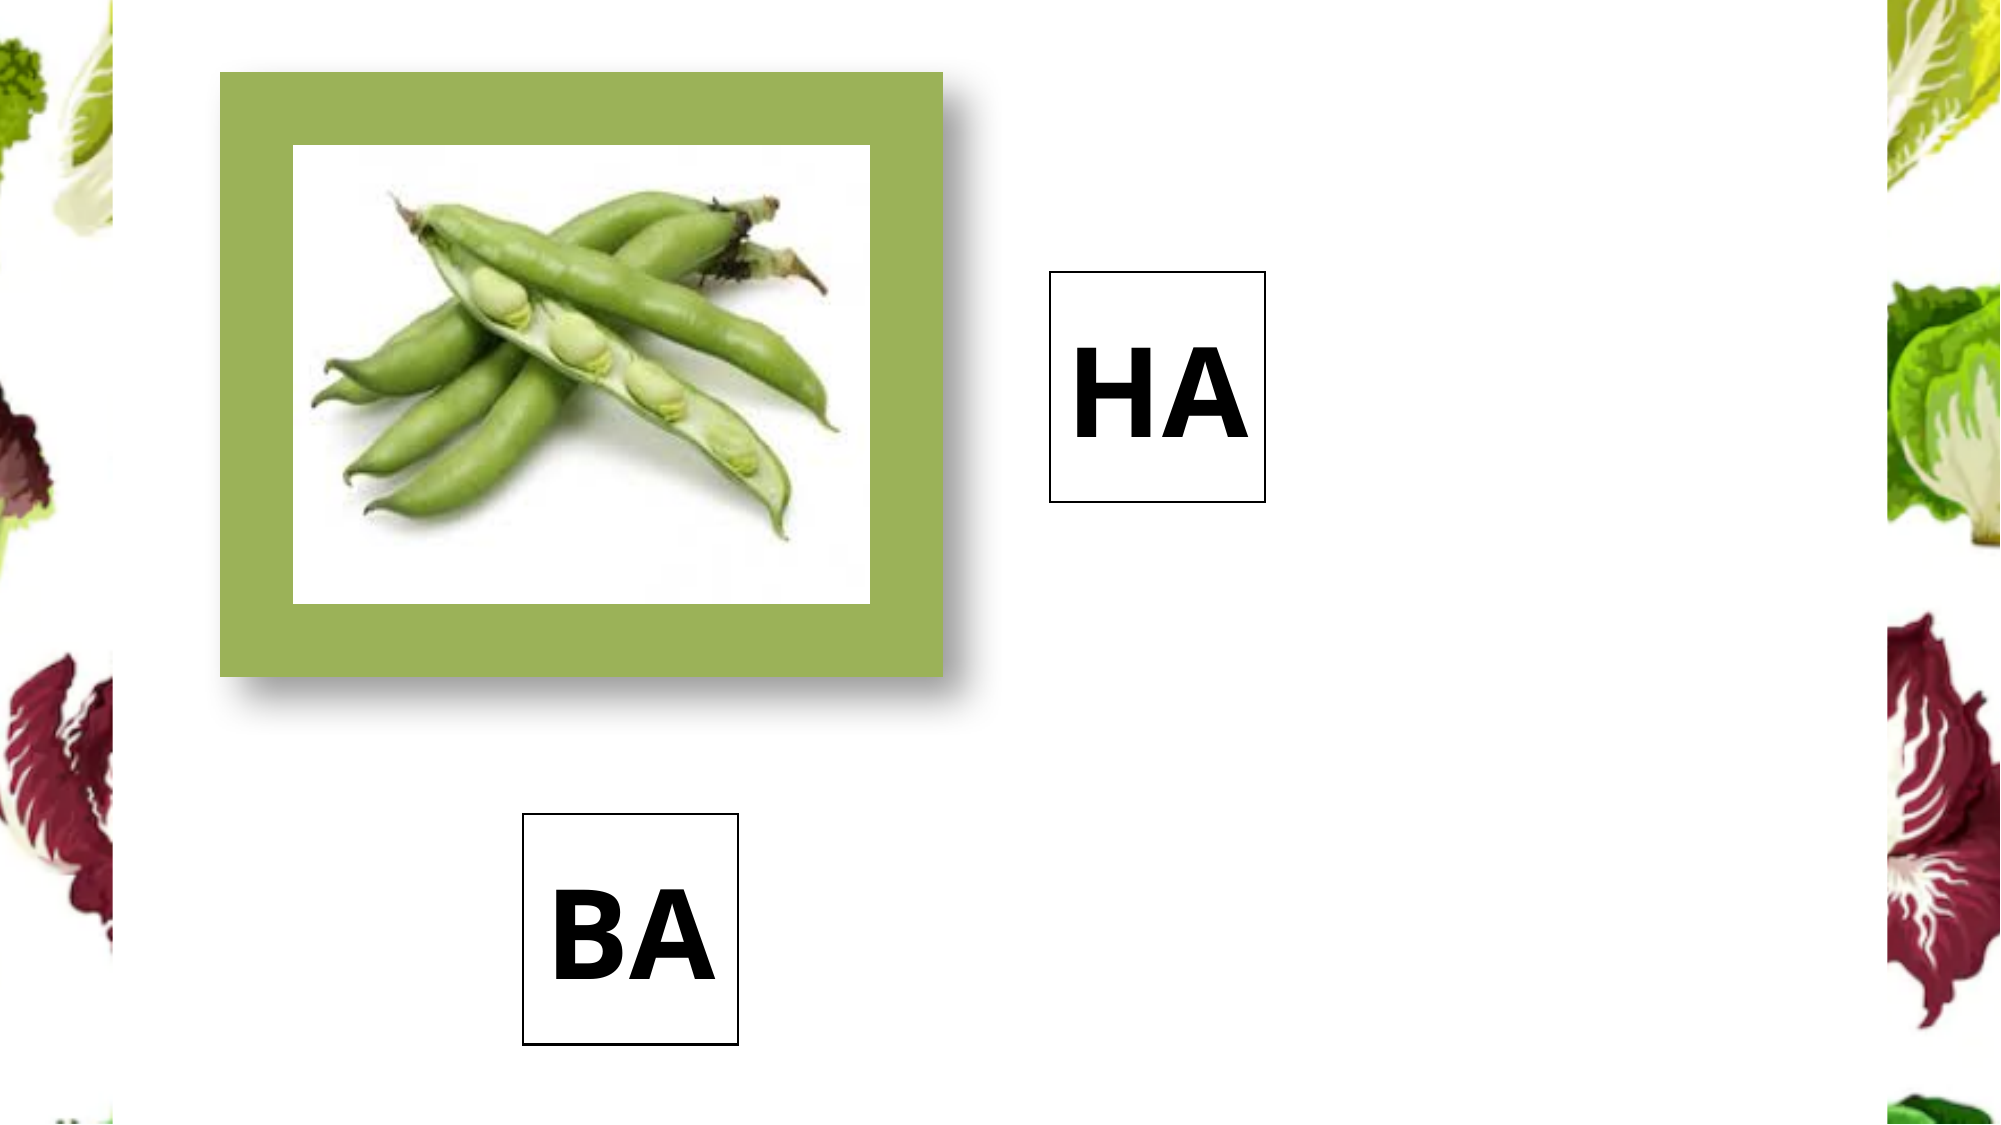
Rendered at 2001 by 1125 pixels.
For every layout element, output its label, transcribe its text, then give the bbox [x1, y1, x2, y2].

text_box BA [522, 813, 739, 1046]
picture [292, 145, 871, 604]
text_box HA [1049, 271, 1266, 503]
picture [1887, 0, 2000, 1125]
picture [0, 0, 113, 1125]
